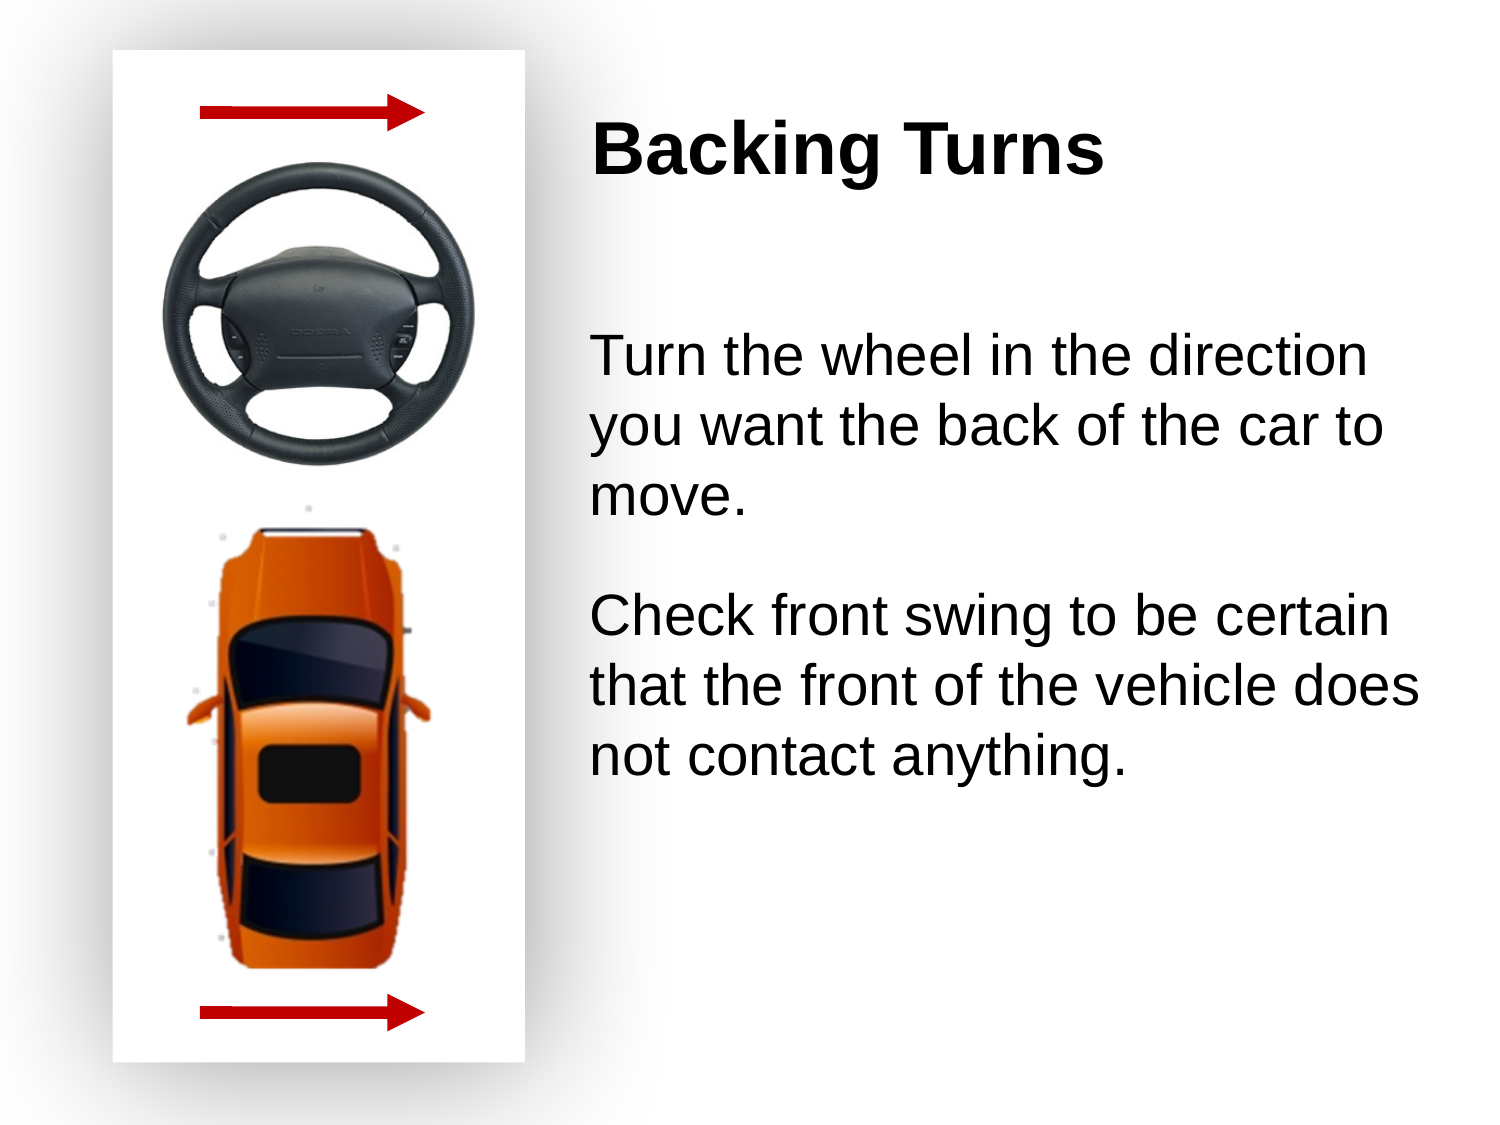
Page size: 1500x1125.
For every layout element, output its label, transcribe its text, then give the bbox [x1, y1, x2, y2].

title Backing Turns [607, 56, 1427, 244]
picture [145, 496, 466, 1007]
text_box Turn the wheel in the direction you want the back of the car to move. Check front swing to be certain that the front of the vehicle does not contact anything. [631, 309, 1475, 795]
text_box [112, 49, 525, 1063]
